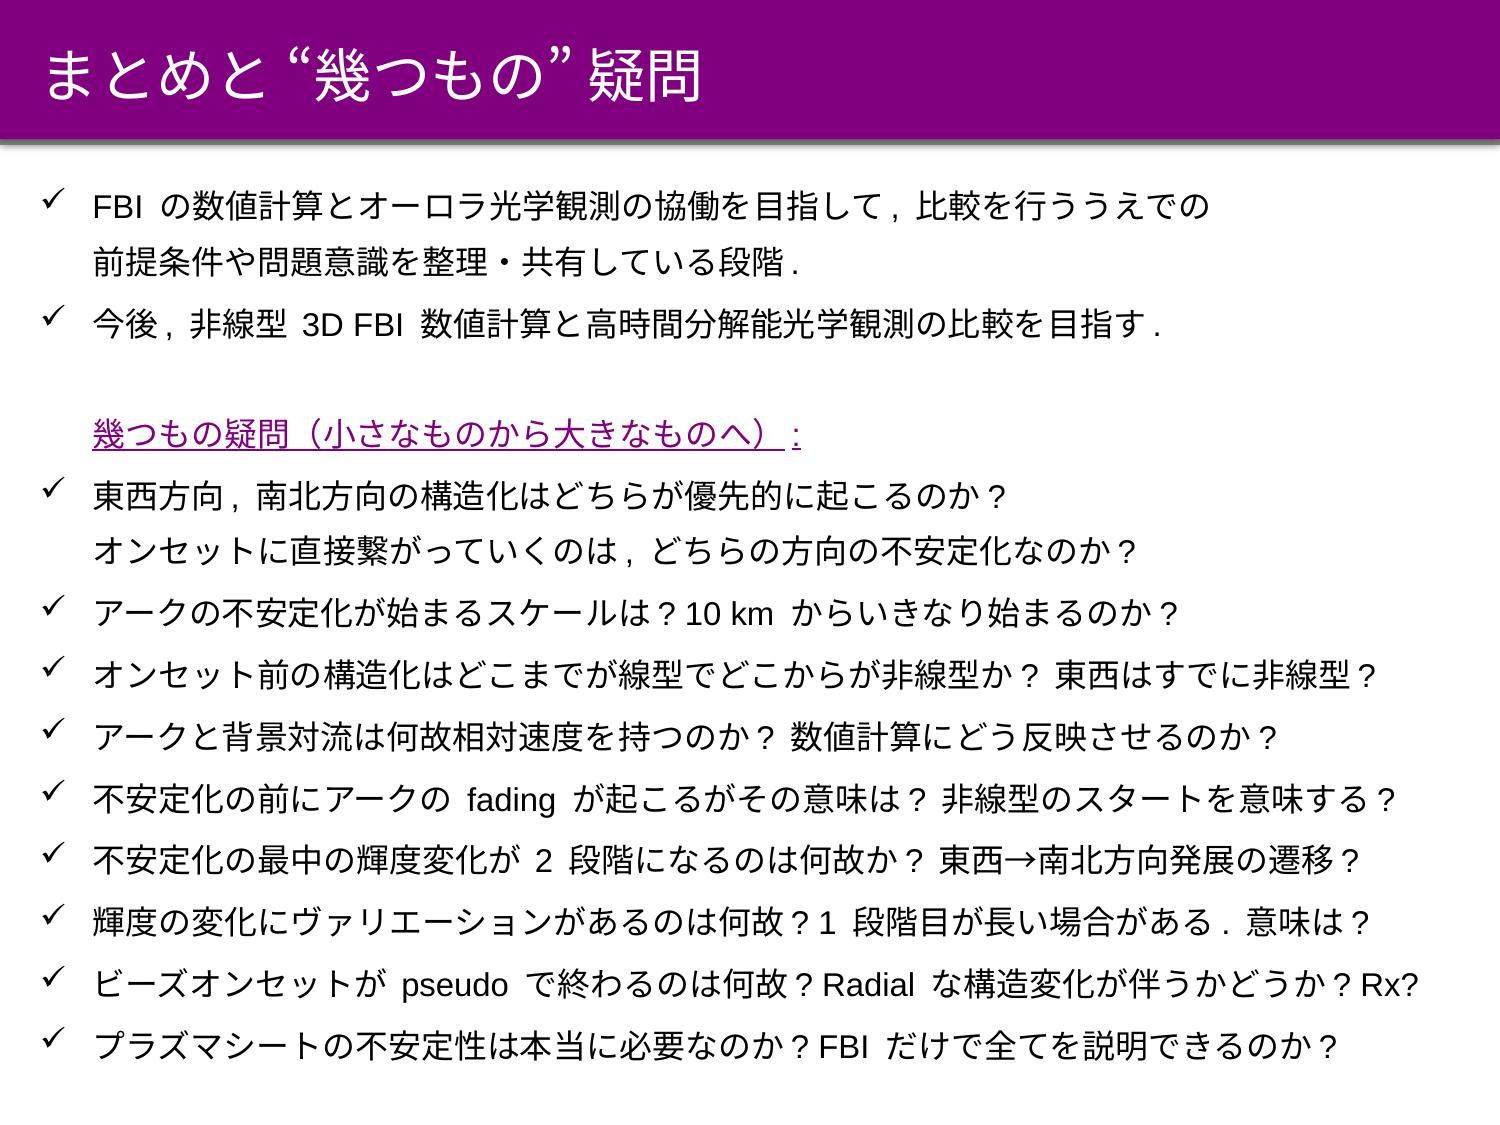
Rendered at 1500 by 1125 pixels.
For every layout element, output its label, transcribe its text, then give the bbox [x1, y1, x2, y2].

list FBI の数値計算とオーロラ光学観測の協働を目指して, 比較を行ううえでの 前提条件や問題意識を整理・共有している段階. 今後, 非線型 3D FBI 数値計算と高時間分解能光学観測の比較を目指す. 幾つもの疑問（小さなものから大きなものへ）: 東西方向, 南北方向の構造化はどちらが優先的に起こるのか? オンセットに直接繋がっていくのは, どちらの方向の不安定化なのか? アークの不安定化が始まるスケールは? 10 km からいきなり始まるのか? オンセット前の構造化はどこまでが線型でどこからが非線型か? 東西はすでに非線型? アークと背景対流は何故相対速度を持つのか? 数値計算にどう反映させるのか? 不安定化の前にアークの fading が起こるがその意味は? 非線型のスタートを意味する? 不安定化の最中の輝度変化が 2 段階になるのは何故か? 東西→南北方向発展の遷移? 輝度の変化にヴァリエーションがあるのは何故? 1 段階目が長い場合がある. 意味は? ビーズオンセットが pseudo で終わるのは何故? Radial な構造変化が伴うかどうか? Rx? プラズマシートの不安定性は本当に必要なのか? FBI だけで全てを説明できるのか? [25, 162, 1445, 1092]
title まとめと “幾つもの” 疑問 [25, 7, 1376, 142]
text_box [0, 0, 1500, 140]
